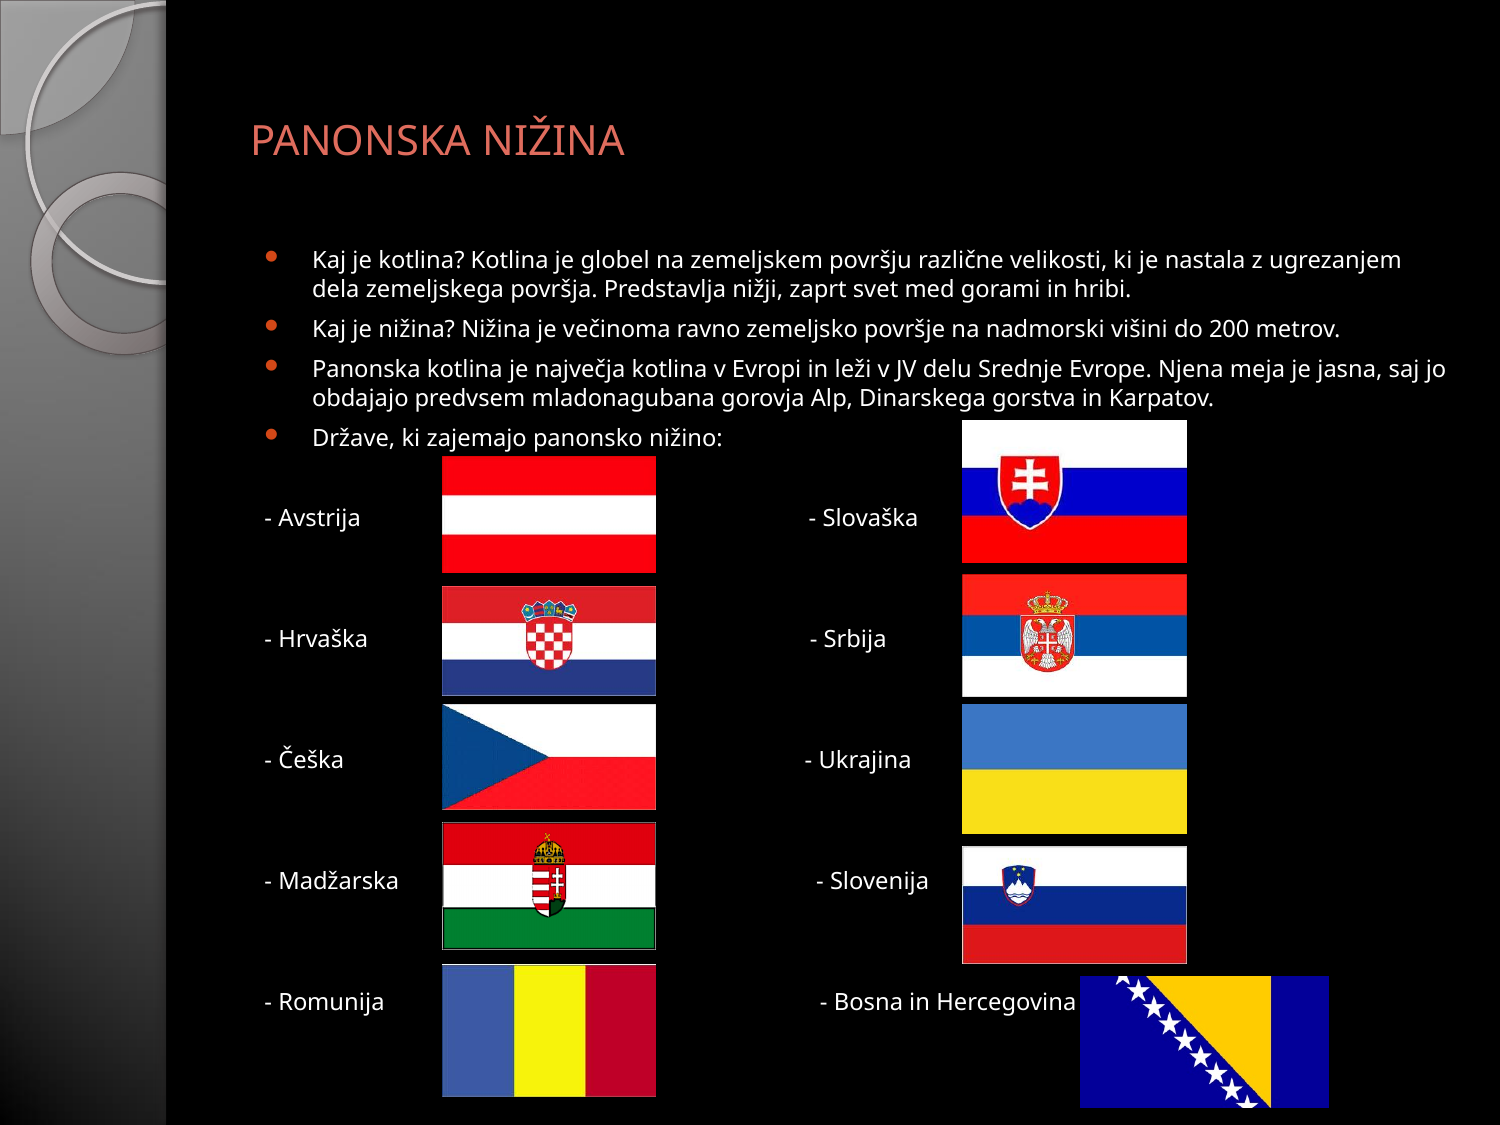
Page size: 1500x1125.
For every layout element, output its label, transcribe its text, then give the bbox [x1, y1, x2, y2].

picture [53, 239, 166, 332]
picture [442, 585, 656, 697]
picture [442, 963, 656, 1097]
picture [962, 703, 1188, 834]
list Kaj je kotlina? Kotlina je globel na zemeljskem površju različne velikosti, ki je nastala z ugrezanjem dela zemeljskega površja. Predstavlja nižji, zaprt svet med gorami in hribi. Kaj je nižina? Nižina je večinoma ravno zemeljsko površje na nadmorski višini do 200 metrov. Panonska kotlina je največja kotlina v Evropi in leži v JV delu Srednje Evrope. Njena meja je jasna, saj jo obdajajo predvsem mladonagubana gorovja Alp, Dinarskega gorstva in Karpatov. Države, ki zajemajo panonsko nižino: - Avstrija - Slovaška - Hrvaška - Srbija - Češka - Ukrajina - Madžarska - Slovenija - Romunija - Bosna in Hercegovina [235, 237, 1466, 1025]
picture [962, 573, 1188, 697]
picture [962, 845, 1188, 965]
picture [0, 134, 166, 1125]
picture [442, 703, 656, 810]
picture [442, 822, 656, 950]
picture [62, 195, 166, 280]
picture [136, 0, 166, 4]
picture [1080, 975, 1330, 1109]
picture [962, 420, 1188, 563]
picture [31, 12, 166, 207]
title PANONSKA NIŽINA [235, 45, 1466, 233]
picture [442, 455, 656, 573]
